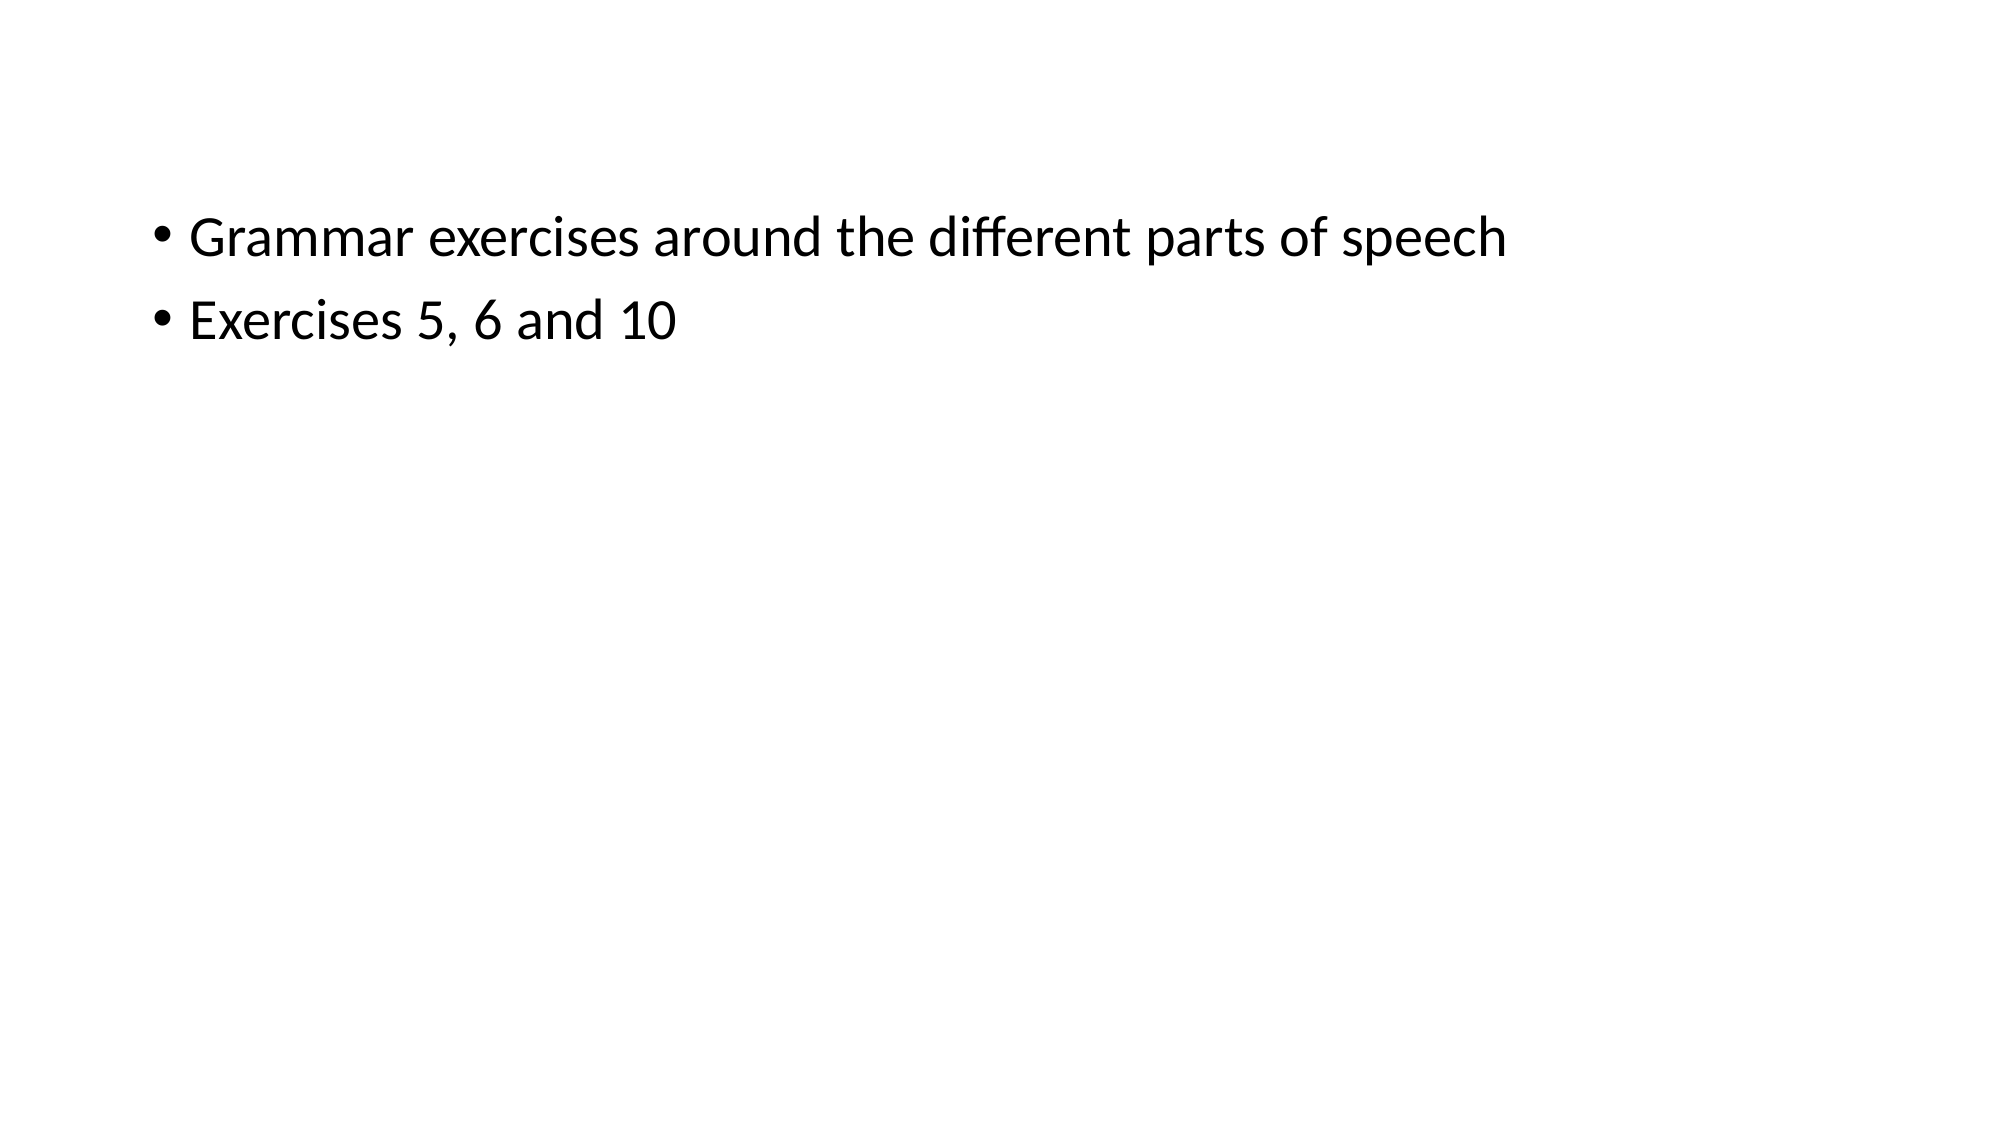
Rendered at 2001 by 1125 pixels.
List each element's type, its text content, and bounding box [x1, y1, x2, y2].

list Grammar exercises around the different parts of speech Exercises 5, 6 and 10 [137, 198, 1863, 1014]
